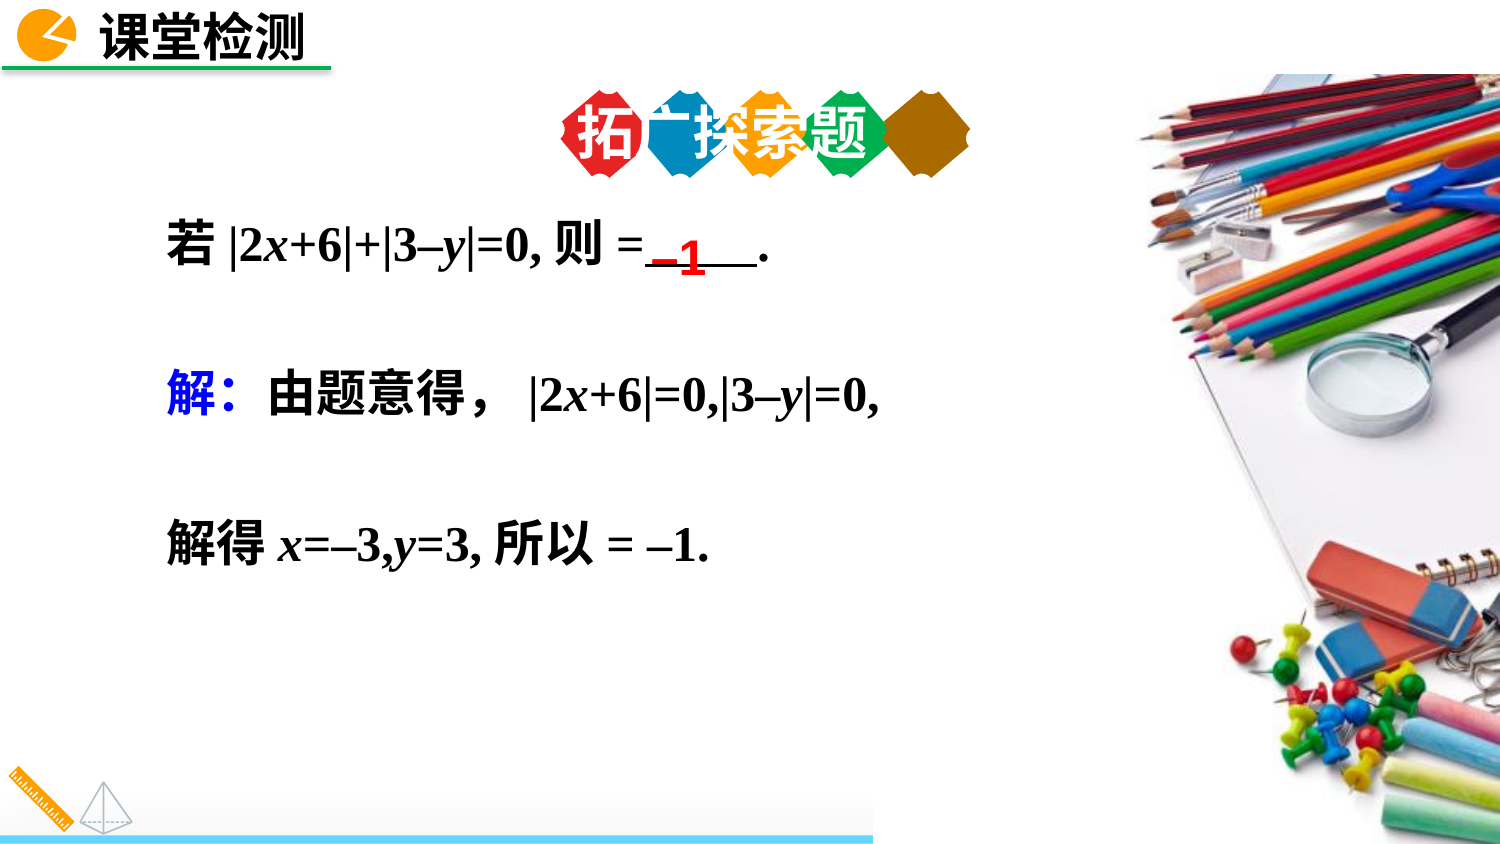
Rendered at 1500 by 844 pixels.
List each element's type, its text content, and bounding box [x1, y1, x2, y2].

text_box –1 [636, 217, 853, 293]
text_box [561, 88, 969, 175]
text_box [1, 0, 332, 76]
picture [873, 74, 1500, 844]
